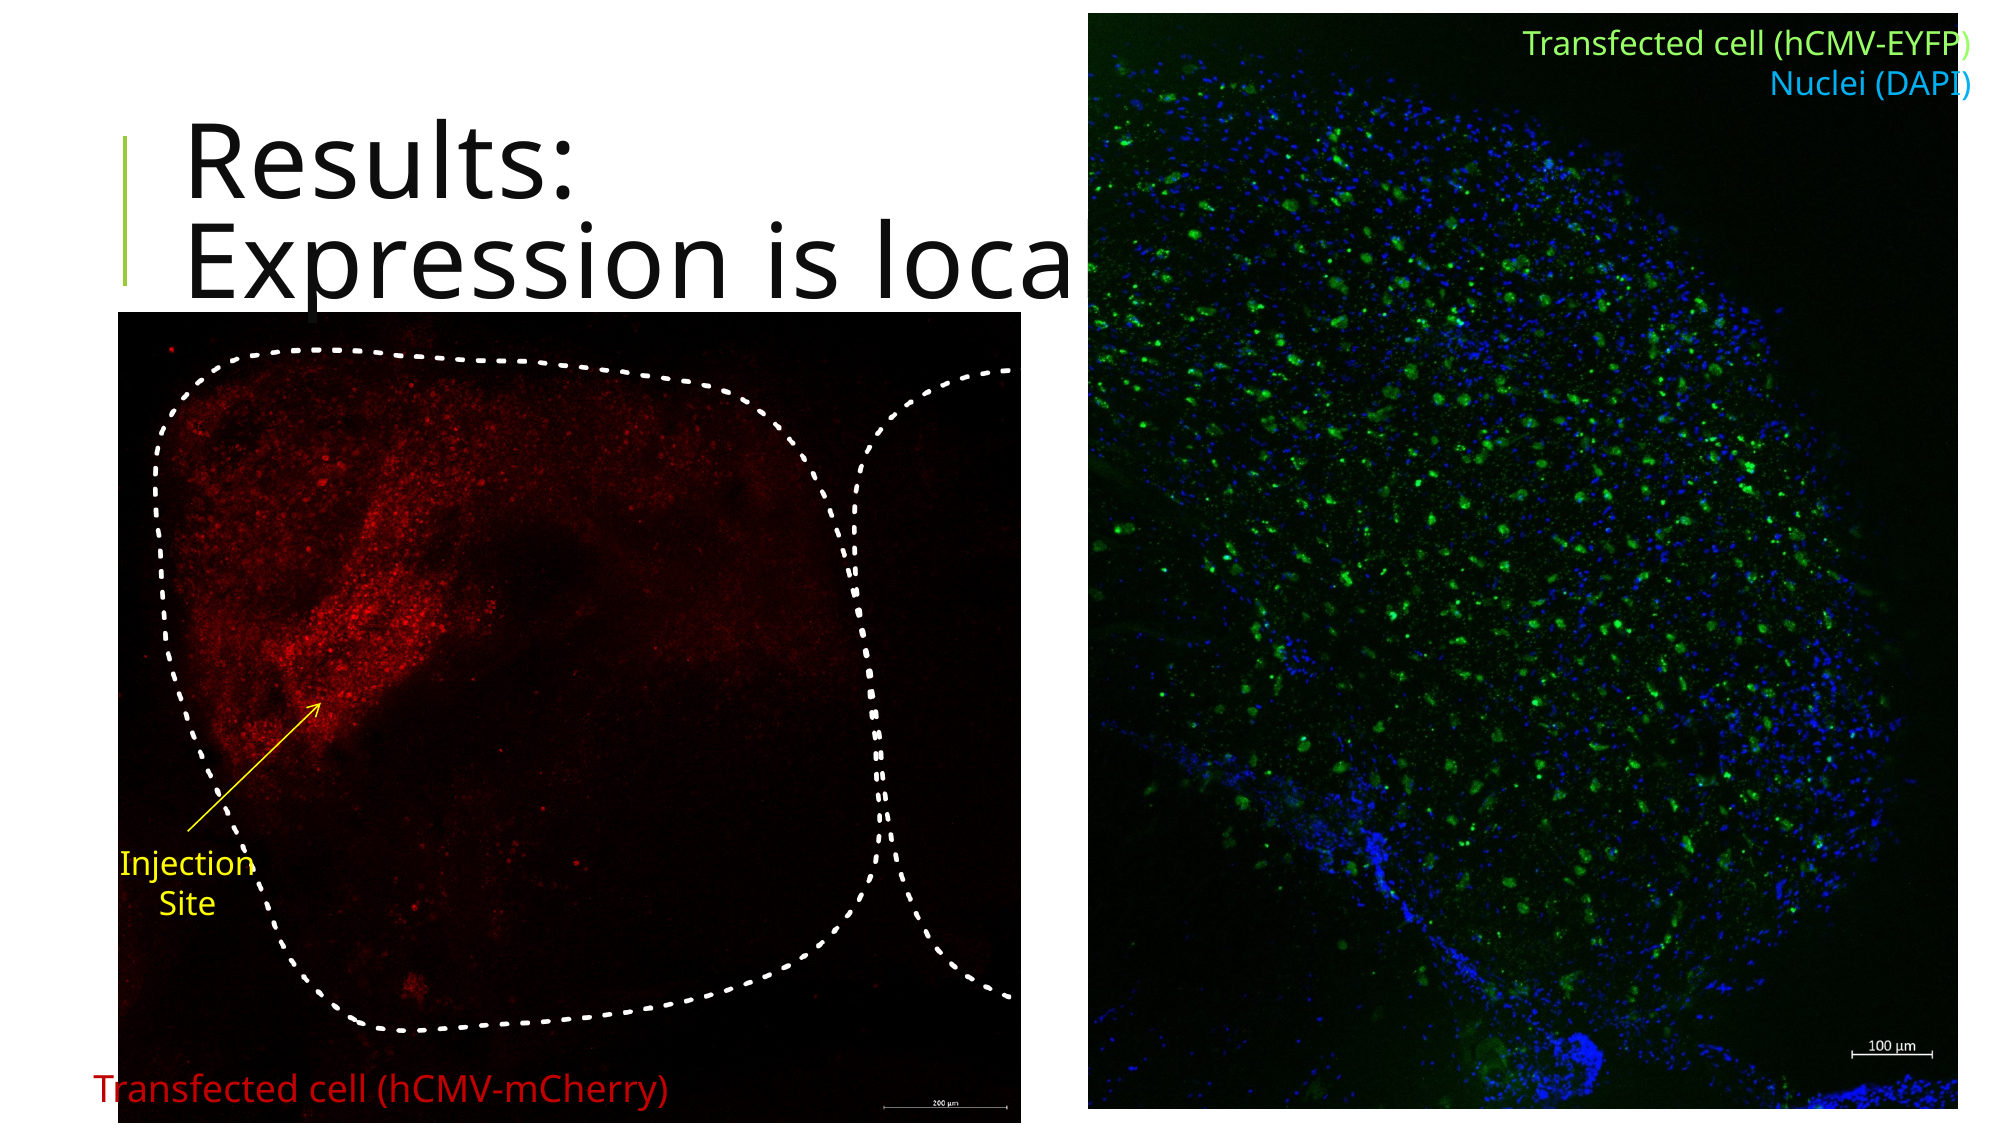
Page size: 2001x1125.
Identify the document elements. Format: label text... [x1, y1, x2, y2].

text_box Transfected cell (hCMV-EYFP) Nuclei (DAPI) [1963, 15, 1987, 110]
picture [118, 312, 1022, 1123]
title Results: Expression is local [168, 96, 1081, 342]
picture [1088, 13, 1959, 1110]
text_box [187, 702, 322, 832]
text_box Transfected cell (hCMV-mCherry) [78, 1057, 111, 1118]
text_box Injection Site [105, 835, 111, 930]
